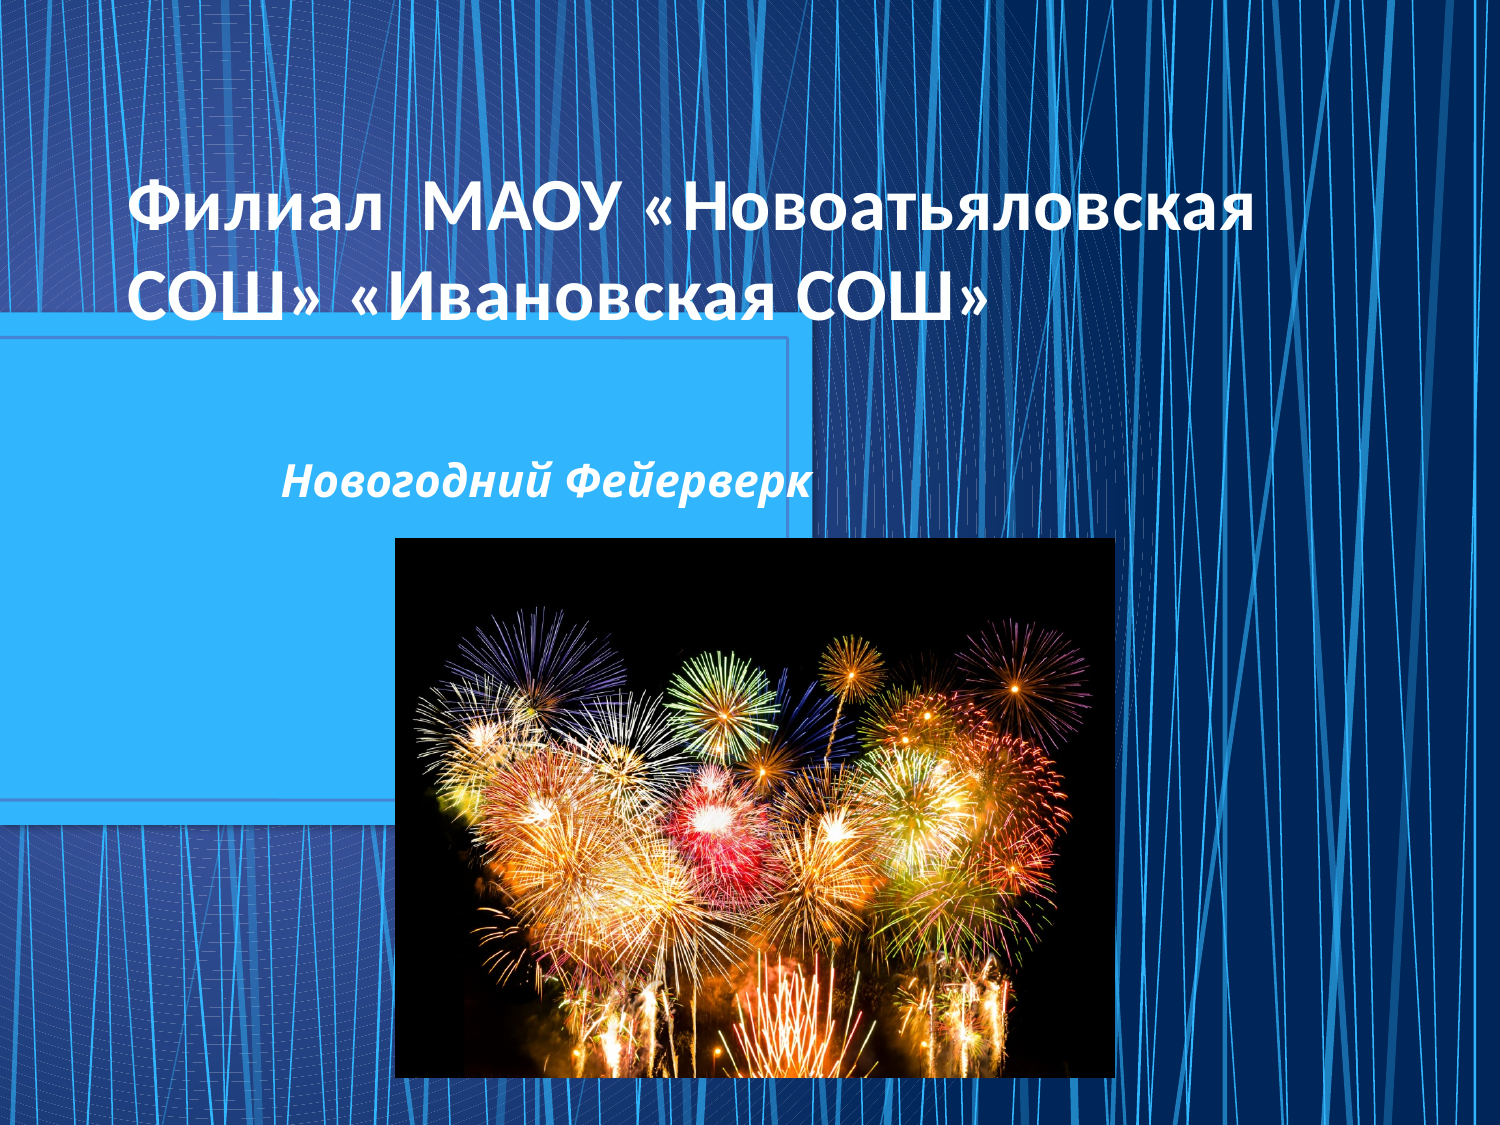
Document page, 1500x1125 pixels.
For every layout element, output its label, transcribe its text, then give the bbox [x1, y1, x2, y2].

picture [395, 538, 1115, 1079]
title Филиал МАОУ «Новоатьяловская СОШ» «Ивановская СОШ» [112, 101, 1388, 343]
subtitle Новогодний Фейерверк [265, 444, 1316, 732]
